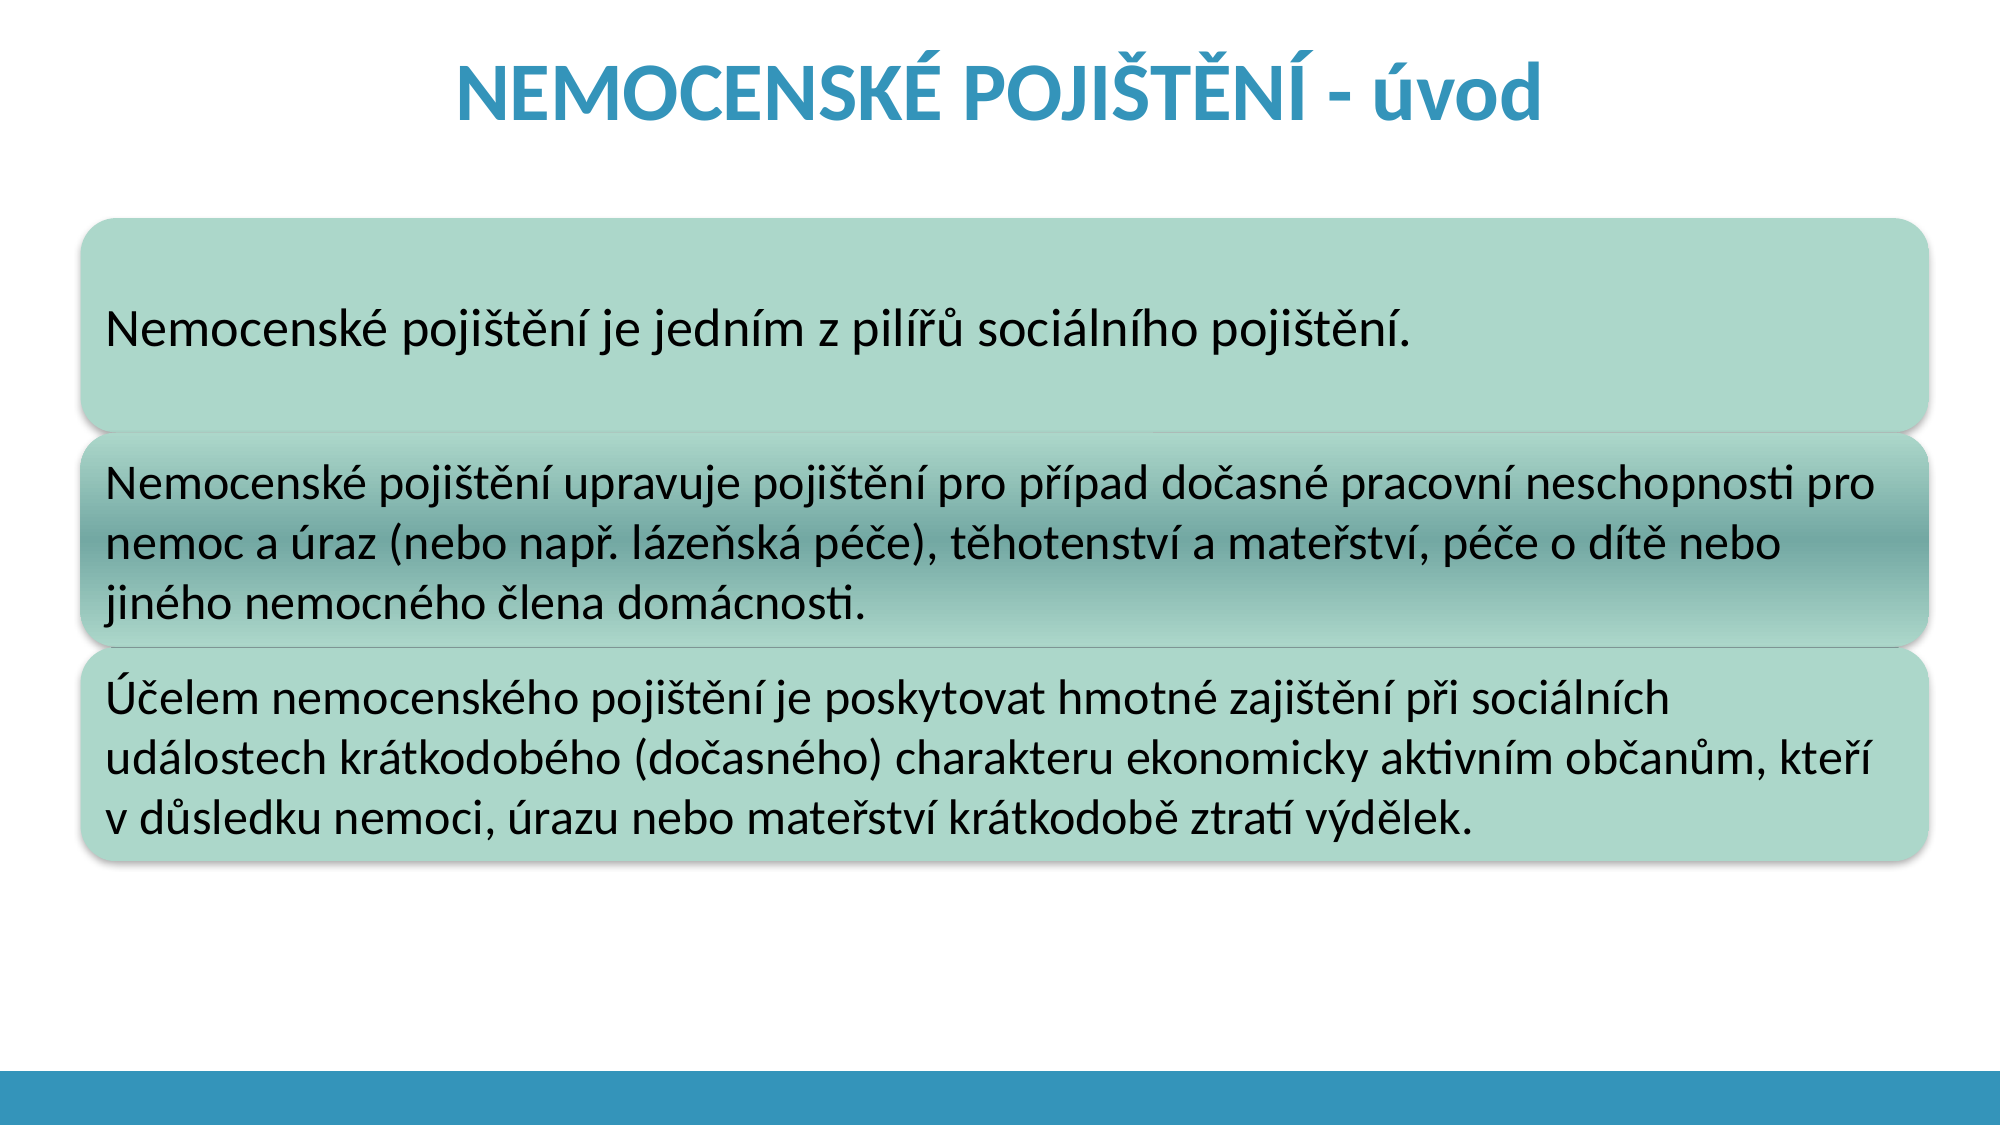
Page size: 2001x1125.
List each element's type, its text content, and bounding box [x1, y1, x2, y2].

text_box NEMOCENSKÉ POJIŠTĚNÍ - úvod [0, 13, 2000, 137]
text_box [0, 1069, 2000, 1125]
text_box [80, 217, 1930, 862]
